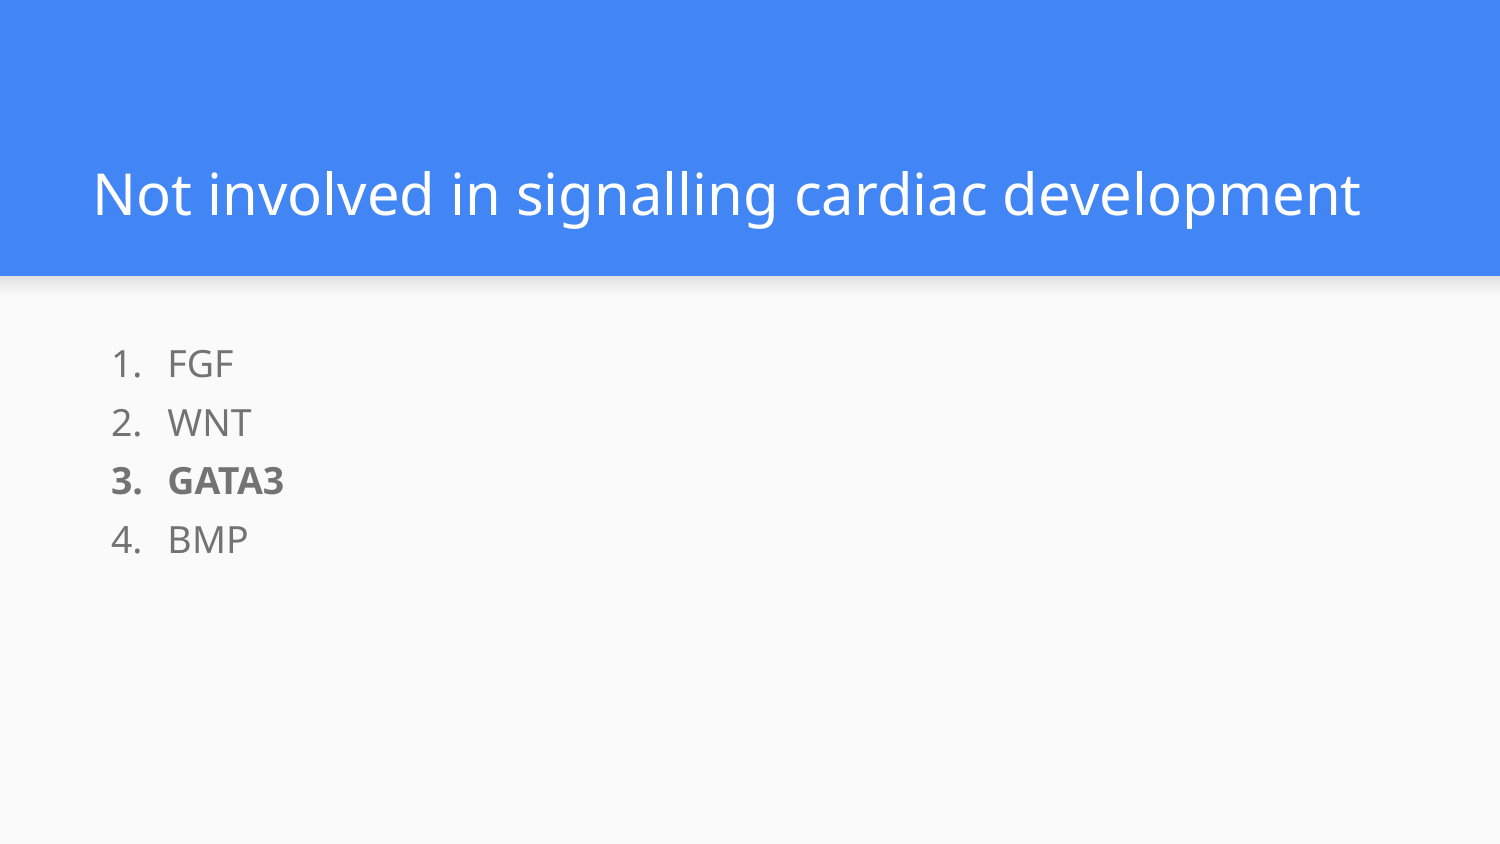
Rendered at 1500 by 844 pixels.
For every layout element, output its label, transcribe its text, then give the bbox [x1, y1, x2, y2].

list FGF WNT GATA3 BMP [77, 314, 1427, 760]
title Not involved in signalling cardiac development [77, 121, 1427, 248]
